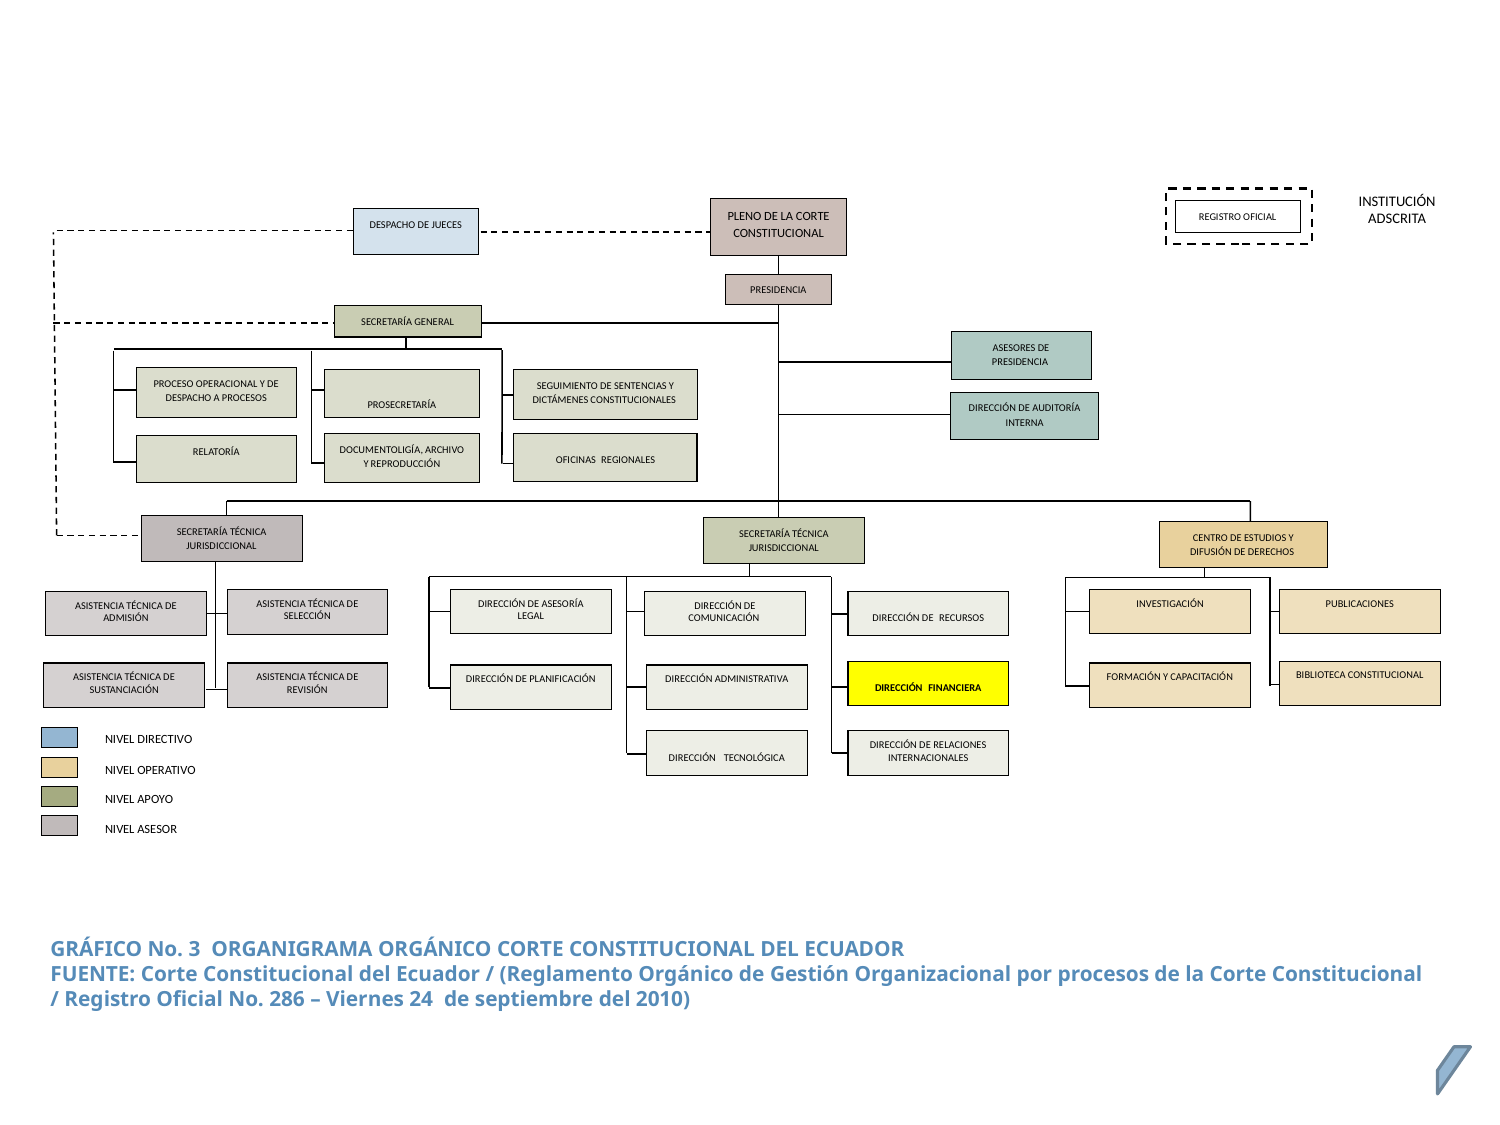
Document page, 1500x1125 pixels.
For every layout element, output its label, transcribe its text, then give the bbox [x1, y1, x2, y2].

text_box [40, 184, 1460, 842]
text_box [1435, 1045, 1472, 1096]
text_box GRÁFICO No. 3 ORGANIGRAMA ORGÁNICO CORTE CONSTITUCIONAL DEL ECUADOR FUENTE: Corte Constitucional del Ecuador / (Reglamento Orgánico de Gestión Organizacional por procesos de la Corte Constitucional / Registro Oficial No. 286 – Viernes 24 de septiembre del 2010) [35, 928, 1441, 1019]
